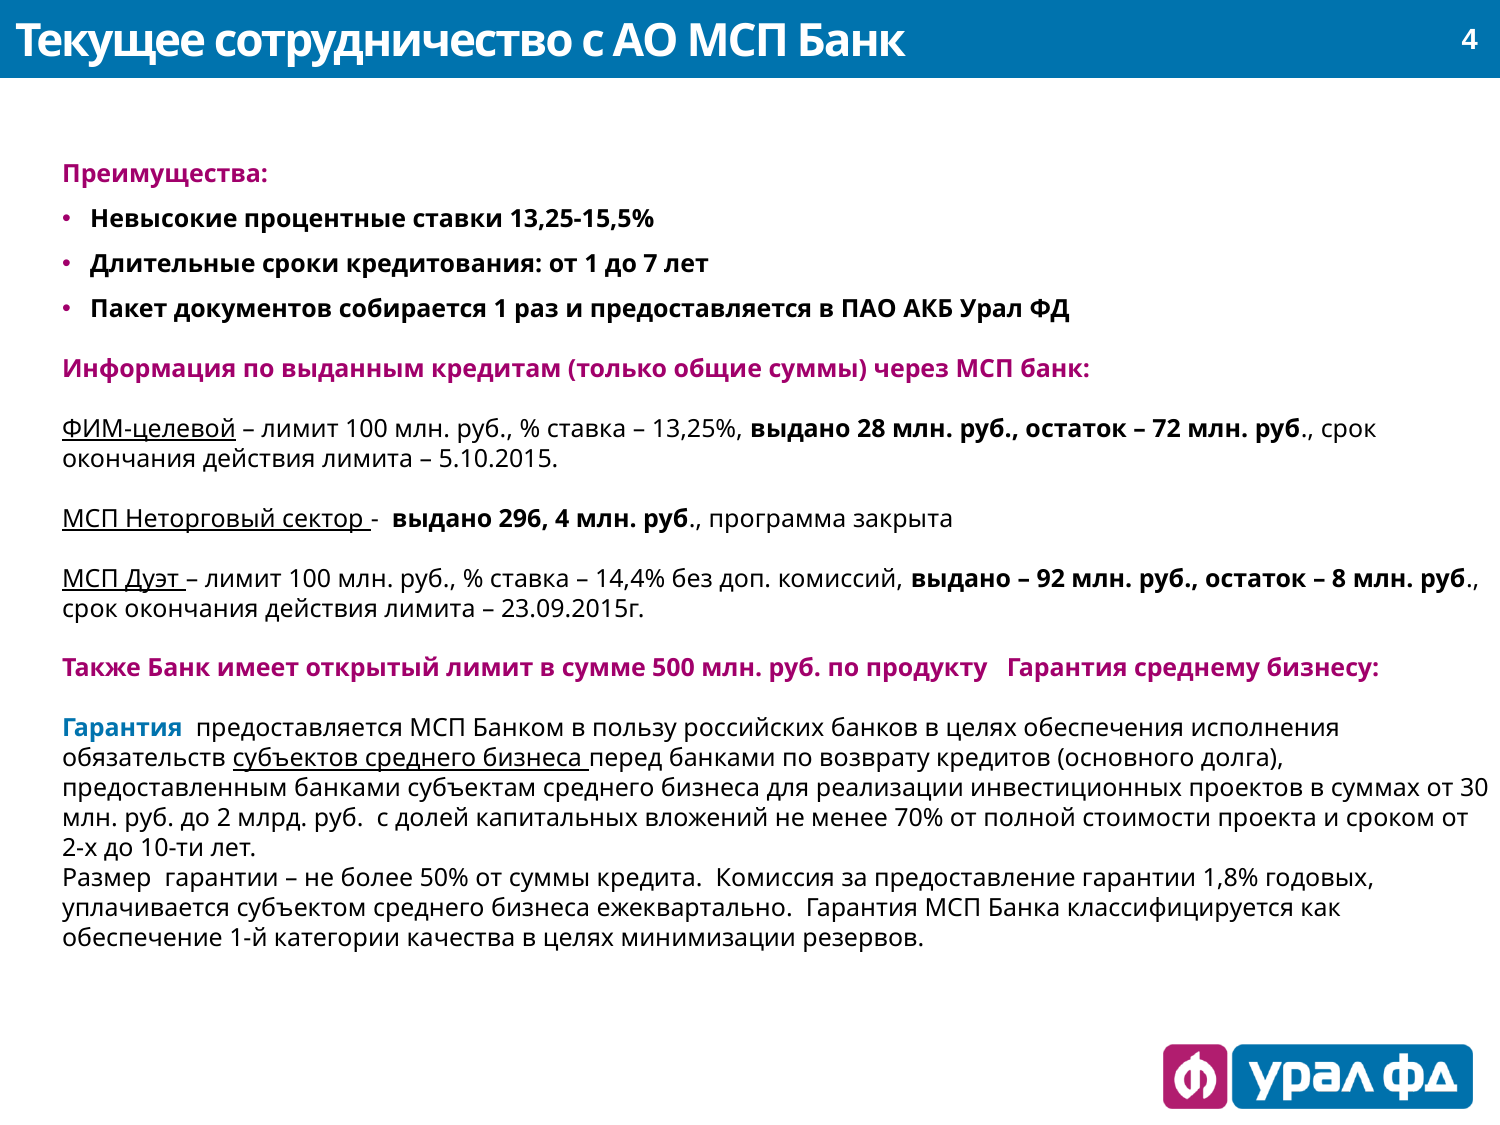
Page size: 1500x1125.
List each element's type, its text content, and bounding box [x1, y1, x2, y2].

picture [1425, 1062, 1457, 1091]
text_box [0, 0, 1500, 78]
picture [1384, 1054, 1423, 1100]
text_box Преимущества: Невысокие процентные ставки 13,25-15,5% Длительные сроки кредитования: от 1 до 7 лет Пакет документов собирается 1 раз и предоставляется в ПАО АКБ Урал ФД Информация по выданным кредитам (только общие суммы) через МСП банк: ФИМ-целевой – лимит 100 млн. руб., % ставка – 13,25%, выдано 28 млн. руб., остаток – 72 млн. руб., срок окончания действия лимита – 5.10.2015. МСП Неторговый сектор - выдано 296, 4 млн. руб., программа закрыта МСП Дуэт – лимит 100 млн. руб., % ставка – 14,4% без доп. комиссий, выдано – 92 млн. руб., остаток – 8 млн. руб., срок окончания действия лимита – 23.09.2015г. Также Банк имеет открытый лимит в сумме 500 млн. руб. по продукту Гарантия среднему бизнесу: Гарантия предоставляется МСП Банком в пользу российских банков в целях обеспечения исполнения обязательств субъектов среднего бизнеса перед банками по возврату кредитов (основного долга), предоставленным банками субъектам среднего бизнеса для реализации инвестиционных проектов в суммах от 30 млн. руб. до 2 млрд. руб. с долей капитальных вложений не менее 70% от полной стоимости проекта и сроком от 2-х до 10-ти лет. Размер гарантии – не более 50% от суммы кредита. Комиссия за предоставление гарантии 1,8% годовых, уплачивается субъектом среднего бизнеса ежеквартально. Гарантия МСП Банка классифицируется как обеспечение 1-й категории качества в целях минимизации резервов. [47, 135, 1500, 1049]
picture [1342, 1062, 1373, 1091]
picture [1284, 1062, 1310, 1100]
slide_number 4 [1317, 11, 1493, 66]
picture [1250, 1062, 1281, 1100]
picture [1163, 1043, 1473, 1109]
text_box Текущее сотрудничество с АО МСП Банк [0, 8, 1418, 68]
picture [1314, 1062, 1339, 1091]
